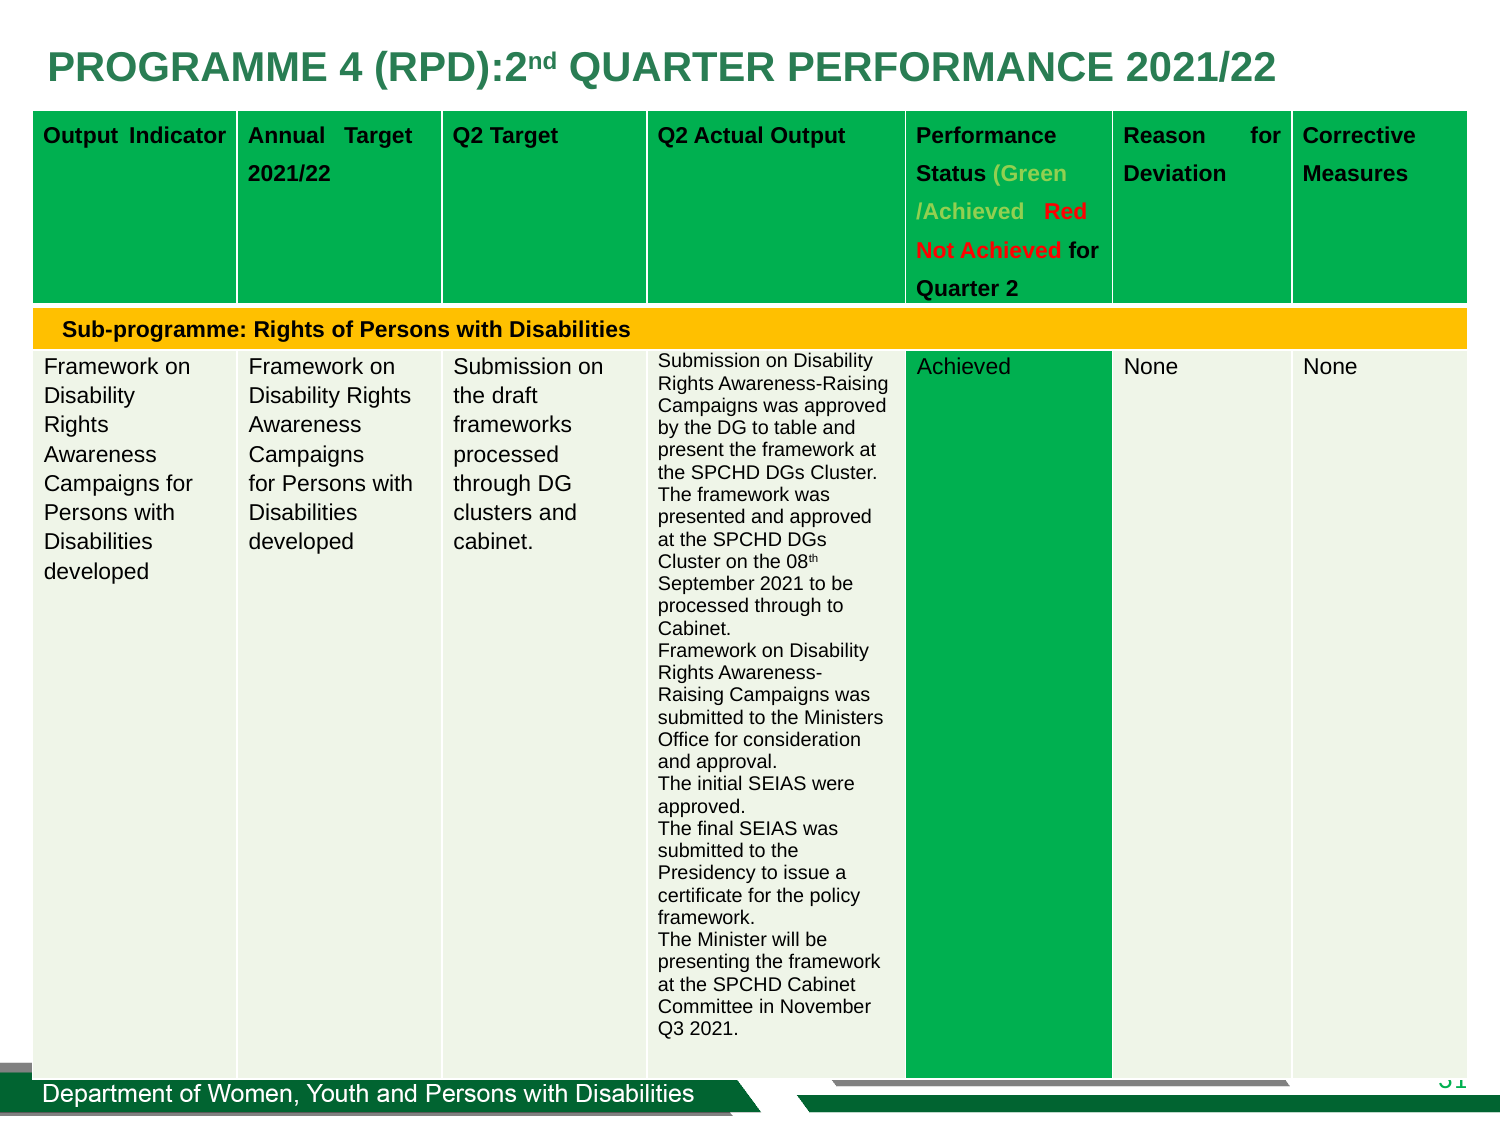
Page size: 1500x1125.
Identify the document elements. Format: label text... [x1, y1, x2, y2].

title PROGRAMME 4 (RPD):2nd QUARTER PERFORMANCE 2021/22 [32, 38, 1466, 109]
table_cell Framework on Disability Rights Awareness Campaigns for Persons with Disabilities developed [238, 351, 441, 1078]
table_cell Submission on the draft frameworks processed through DG clusters and cabinet. [443, 351, 646, 1078]
table_header Performance Status (Green /Achieved Red Not Achieved for Quarter 2 [906, 111, 1112, 303]
table_cell Achieved [906, 351, 1112, 1078]
table_cell None [1113, 351, 1291, 1078]
table_cell Submission on Disability Rights Awareness-Raising Campaigns was approved by the DG to table and present the framework at the SPCHD DGs Cluster. The framework was presented and approved at the SPCHD DGs Cluster on the 08th September 2021 to be processed through to Cabinet. Framework on Disability Rights Awareness- Raising Campaigns was submitted to the Ministers Office for consideration and approval. The initial SEIAS were approved. The final SEIAS was submitted to the Presidency to issue a certificate for the policy framework. The Minister will be presenting the framework at the SPCHD Cabinet Committee in November Q3 2021. [648, 351, 905, 1078]
table_header Annual Target 2021/22 [238, 111, 441, 303]
table_cell Framework on Disability Rights Awareness Campaigns for Persons with Disabilities developed [33, 351, 236, 1078]
table_header Reason for Deviation [1113, 111, 1291, 303]
table_header Corrective Measures [1293, 111, 1467, 303]
table_cell None [1293, 351, 1467, 1078]
table_header Q2 Actual Output [648, 111, 905, 303]
table_header Output Indicator [33, 111, 236, 303]
table_cell Sub-programme: Rights of Persons with Disabilities [33, 308, 1467, 349]
picture [0, 45, 1500, 1125]
table_header Q2 Target [443, 111, 646, 303]
